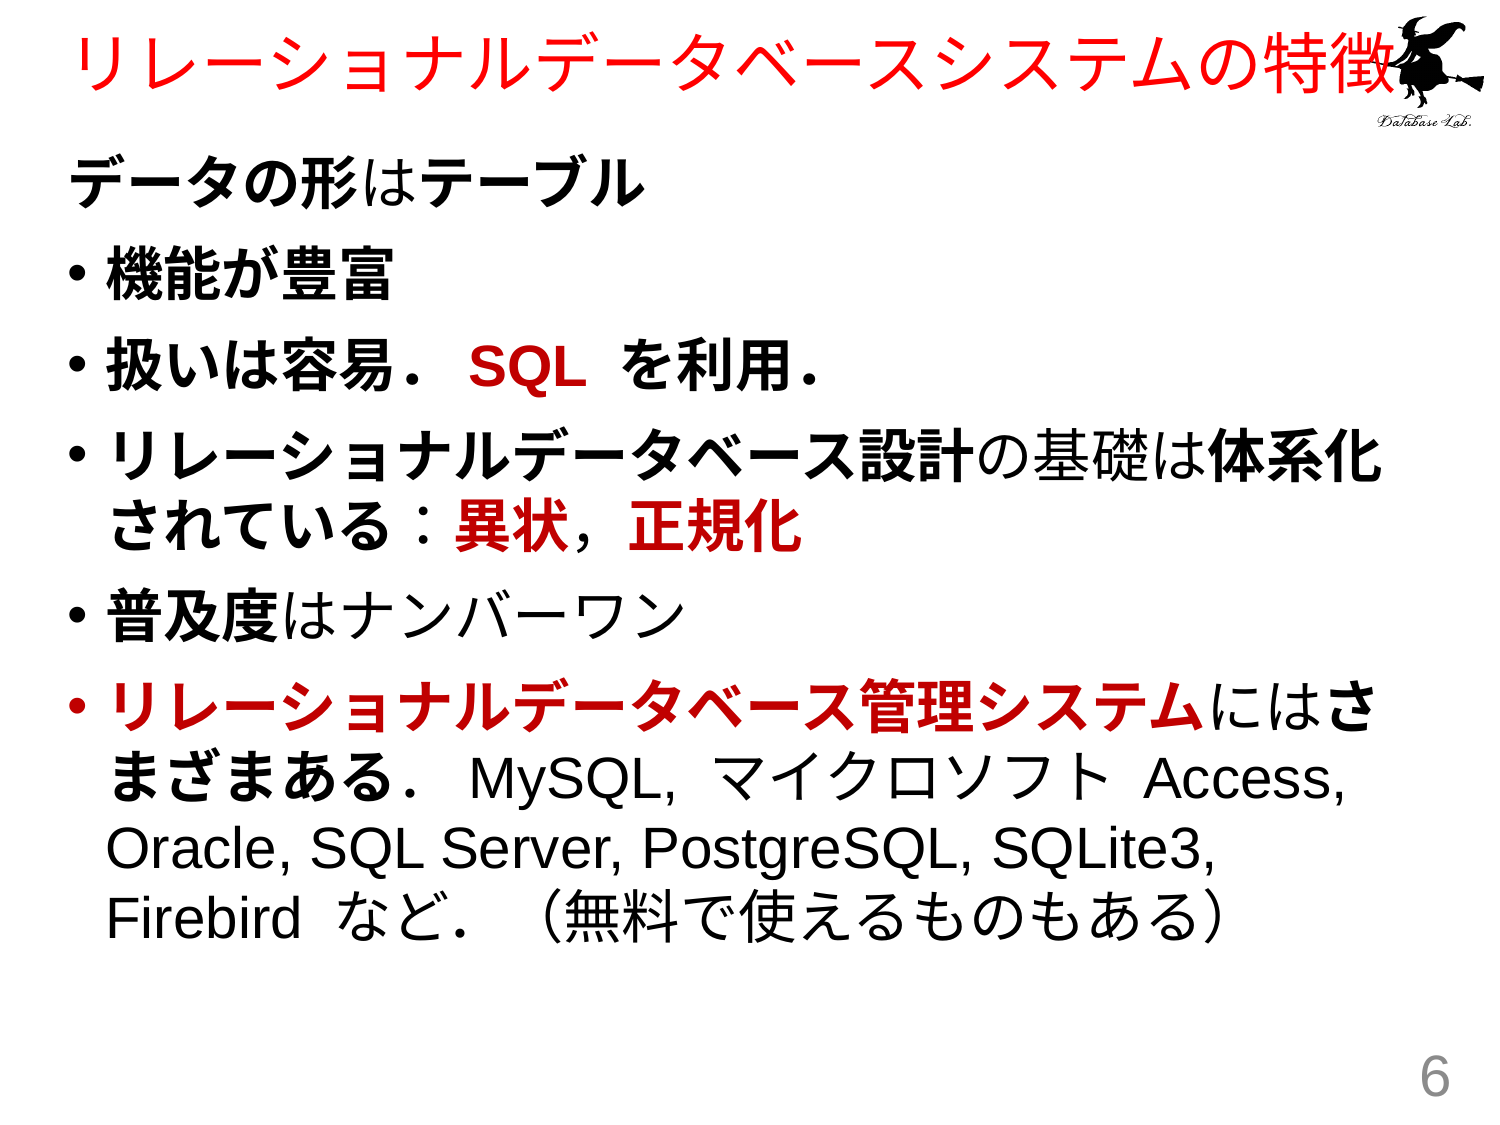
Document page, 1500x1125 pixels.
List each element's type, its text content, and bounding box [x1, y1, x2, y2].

title リレーショナルデータベースシステムの特徴 [52, 28, 1441, 106]
list データの形はテーブル 機能が豊富 扱いは容易．SQL を利用． リレーショナルデータベース設計の基礎は体系化されている：異状，正規化 普及度はナンバーワン リレーショナルデータベース管理システムにはさまざまある．MySQL, マイクロソフト Access, Oracle, SQL Server, PostgreSQL, SQLite3, Firebird など．（無料で使えるものもある） [52, 138, 1441, 1077]
picture [1362, 14, 1486, 130]
slide_number 6 [1129, 1042, 1467, 1103]
